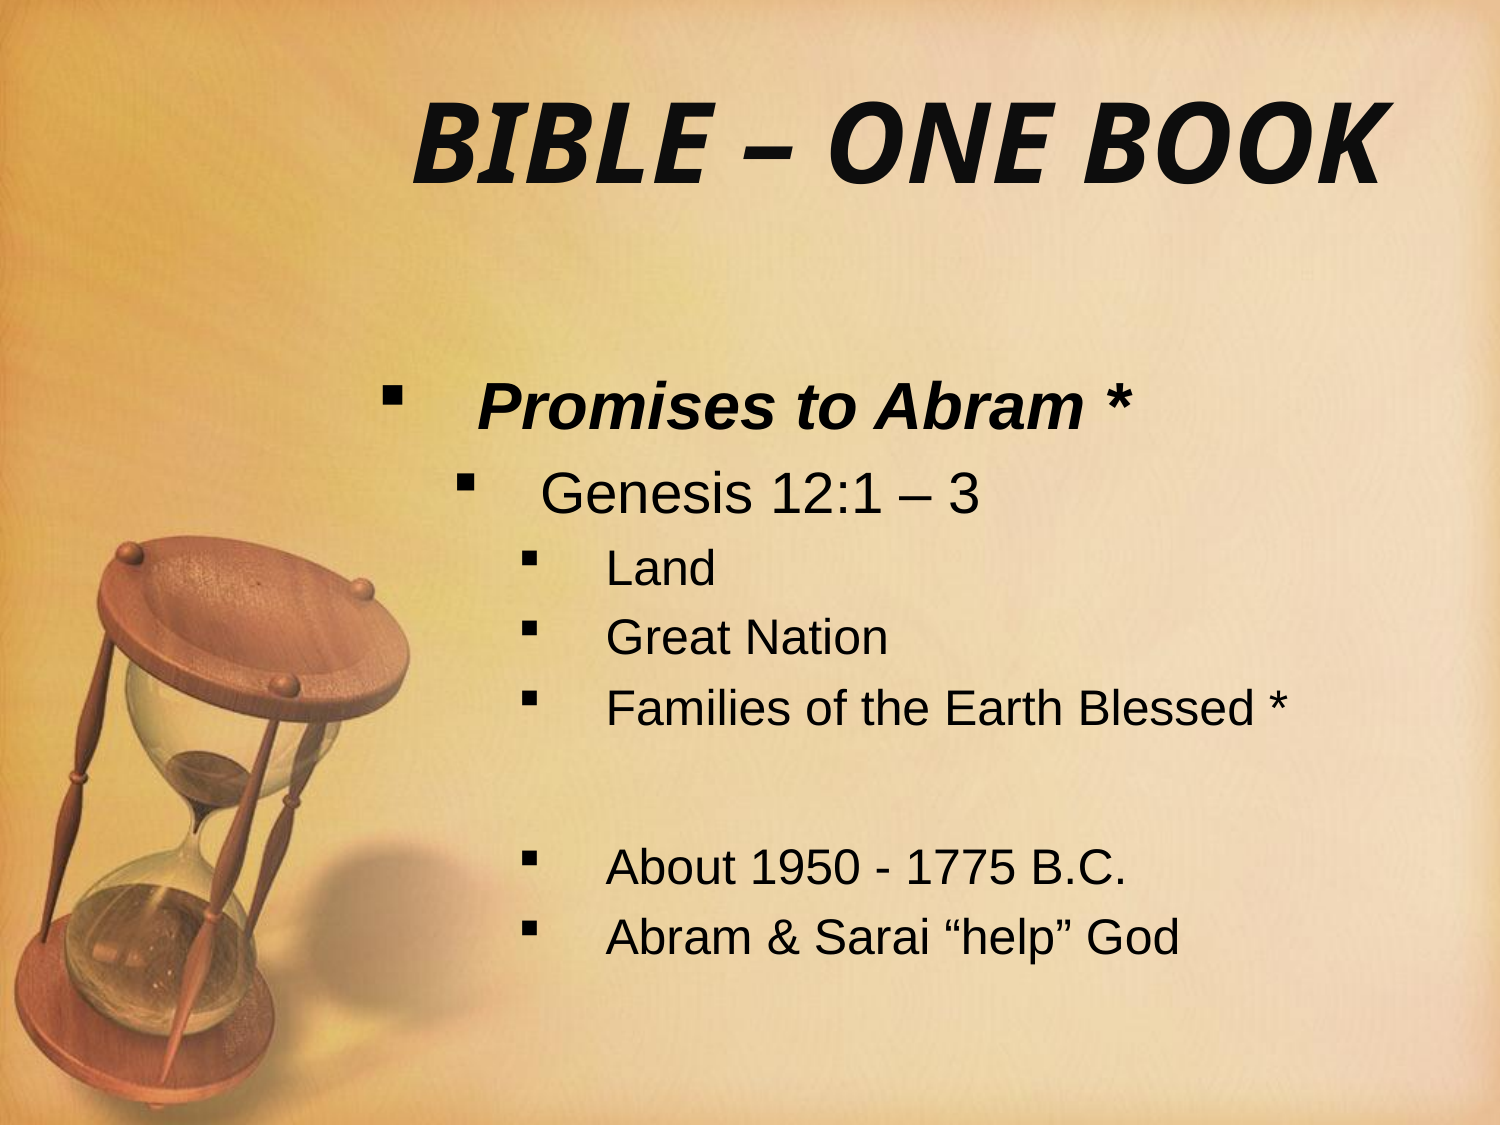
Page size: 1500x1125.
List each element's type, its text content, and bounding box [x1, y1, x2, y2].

title BIBLE – ONE BOOK [395, 45, 1484, 233]
list Promises to Abram * Genesis 12:1 – 3 Land Great Nation Families of the Earth Blessed * About 1950 - 1775 B.C. Abram & Sarai “help” God [362, 262, 1484, 1005]
picture [0, 0, 1500, 1125]
